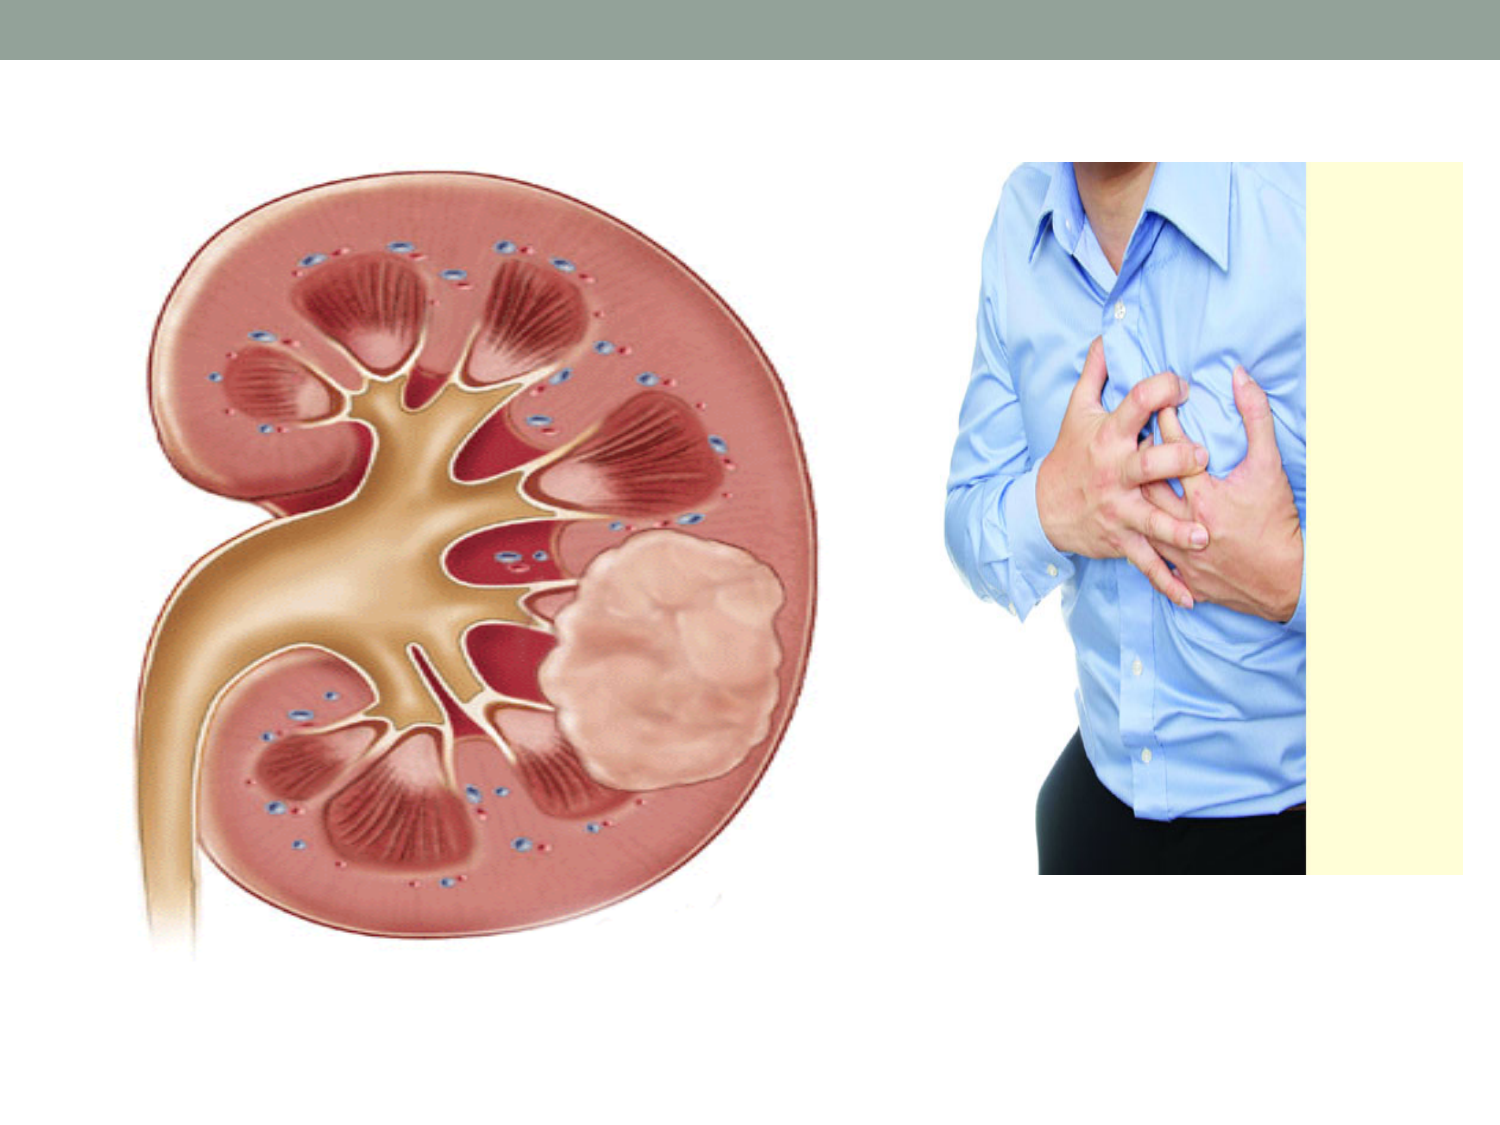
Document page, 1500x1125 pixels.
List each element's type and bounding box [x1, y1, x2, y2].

picture [24, 162, 1463, 976]
